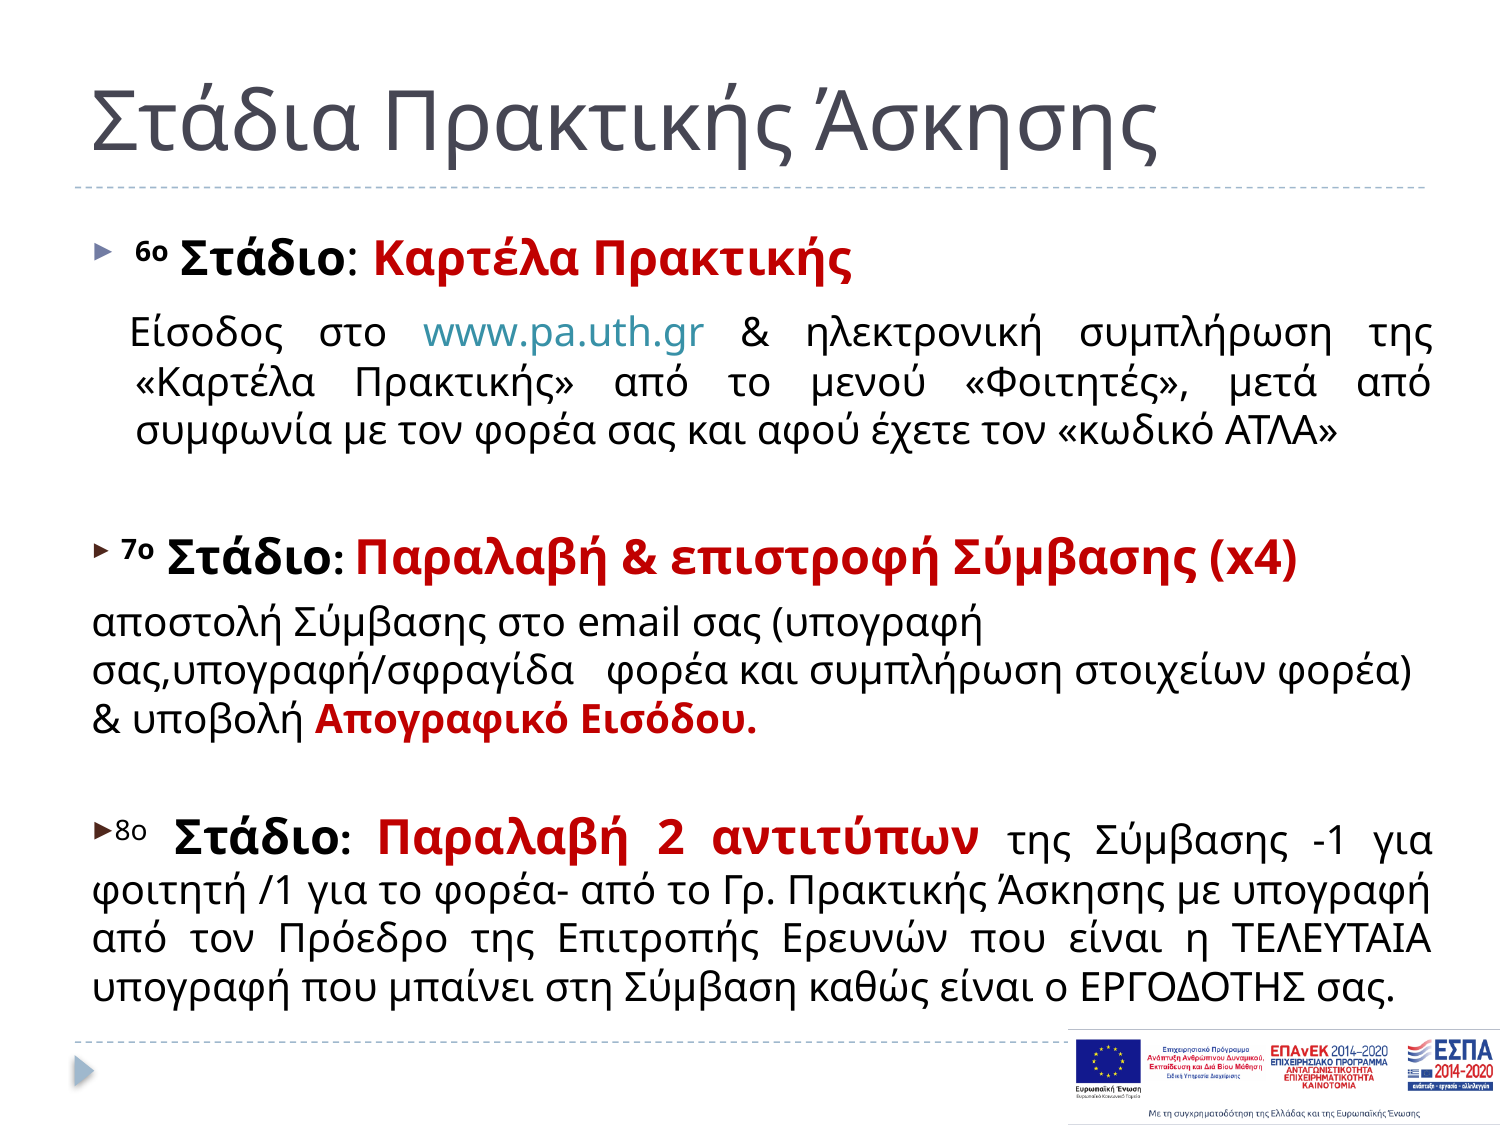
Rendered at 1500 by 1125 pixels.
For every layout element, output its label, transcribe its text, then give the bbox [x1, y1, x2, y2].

list 6ο Στάδιο: Καρτέλα Πρακτικής Είσοδος στο www.pa.uth.gr & ηλεκτρονική συμπλήρωση της «Καρτέλα Πρακτικής» από το μενού «Φοιτητές», μετά από συμφωνία με τον φορέα σας και αφού έχετε τον «κωδικό ΑΤΛΑ» 7ο Στάδιο: Παραλαβή & επιστροφή Σύμβασης (x4) αποστολή Σύμβασης στο email σας (υπογραφή σας,υπογραφή/σφραγίδα φορέα και συμπλήρωση στοιχείων φορέα) & υποβολή Απογραφικό Εισόδου. 8ο Στάδιο: Παραλαβή 2 αντιτύπων της Σύμβασης -1 για φοιτητή /1 για το φορέα- από το Γρ. Πρακτικής Άσκησης με υπογραφή από τον Πρόεδρο της Επιτροπής Ερευνών που είναι η ΤΕΛΕΥΤΑΙΑ υπογραφή που μπαίνει στη Σύμβαση καθώς είναι ο ΕΡΓΟΔΟΤΗΣ σας. [76, 219, 1449, 1035]
title Στάδια Πρακτικής Άσκησης [76, 0, 1425, 175]
picture [1068, 1029, 1500, 1125]
